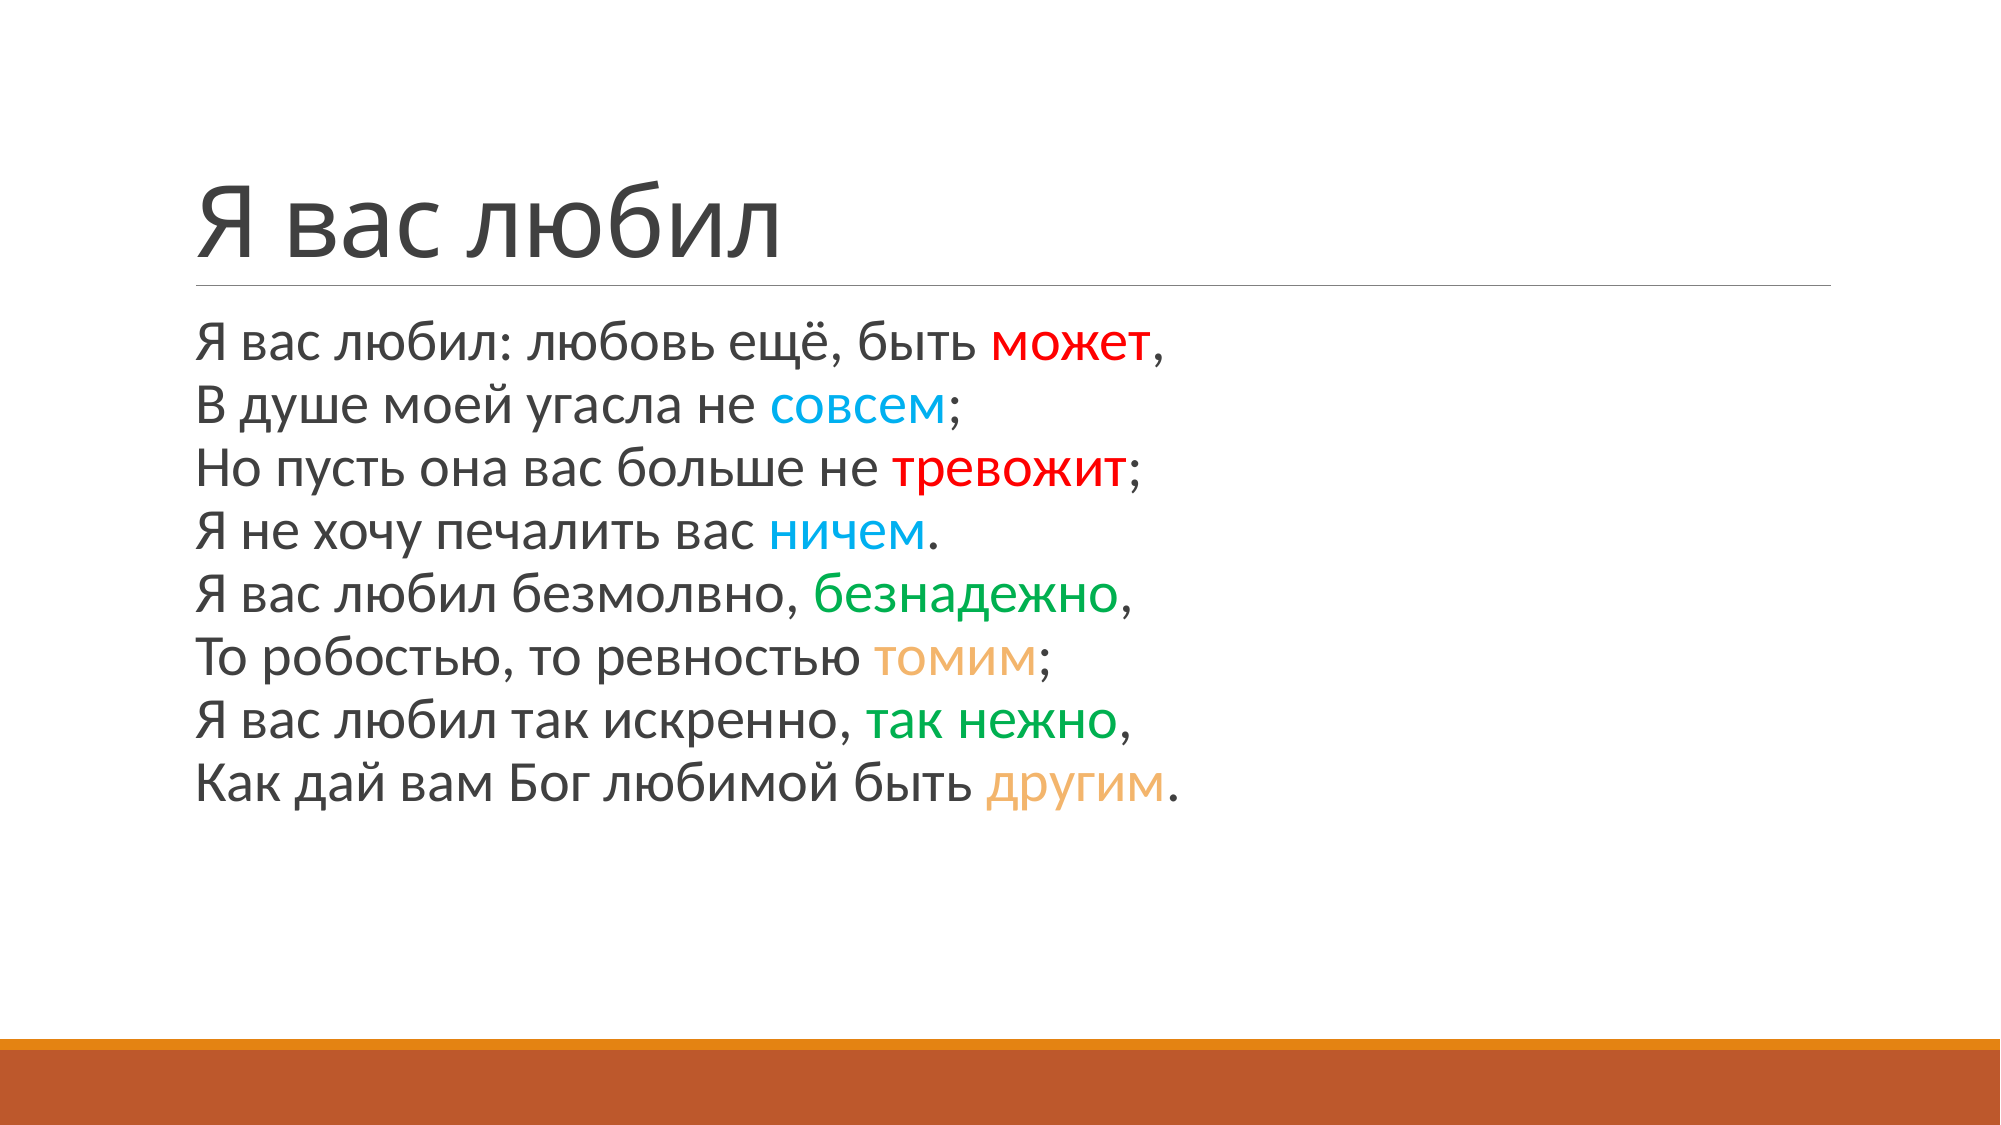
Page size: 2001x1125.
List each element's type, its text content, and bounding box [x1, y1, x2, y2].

title Я вас любил [180, 47, 1830, 285]
list Я вас любил: любовь ещё, быть может, В душе моей угасла не совсем; Но пусть она вас больше не тревожит; Я не хочу печалить вас ничем. Я вас любил безмолвно, безнадежно, То робостью, то ревностью томим; Я вас любил так искренно, так нежно, Как дай вам Бог любимой быть другим. [180, 302, 1830, 963]
